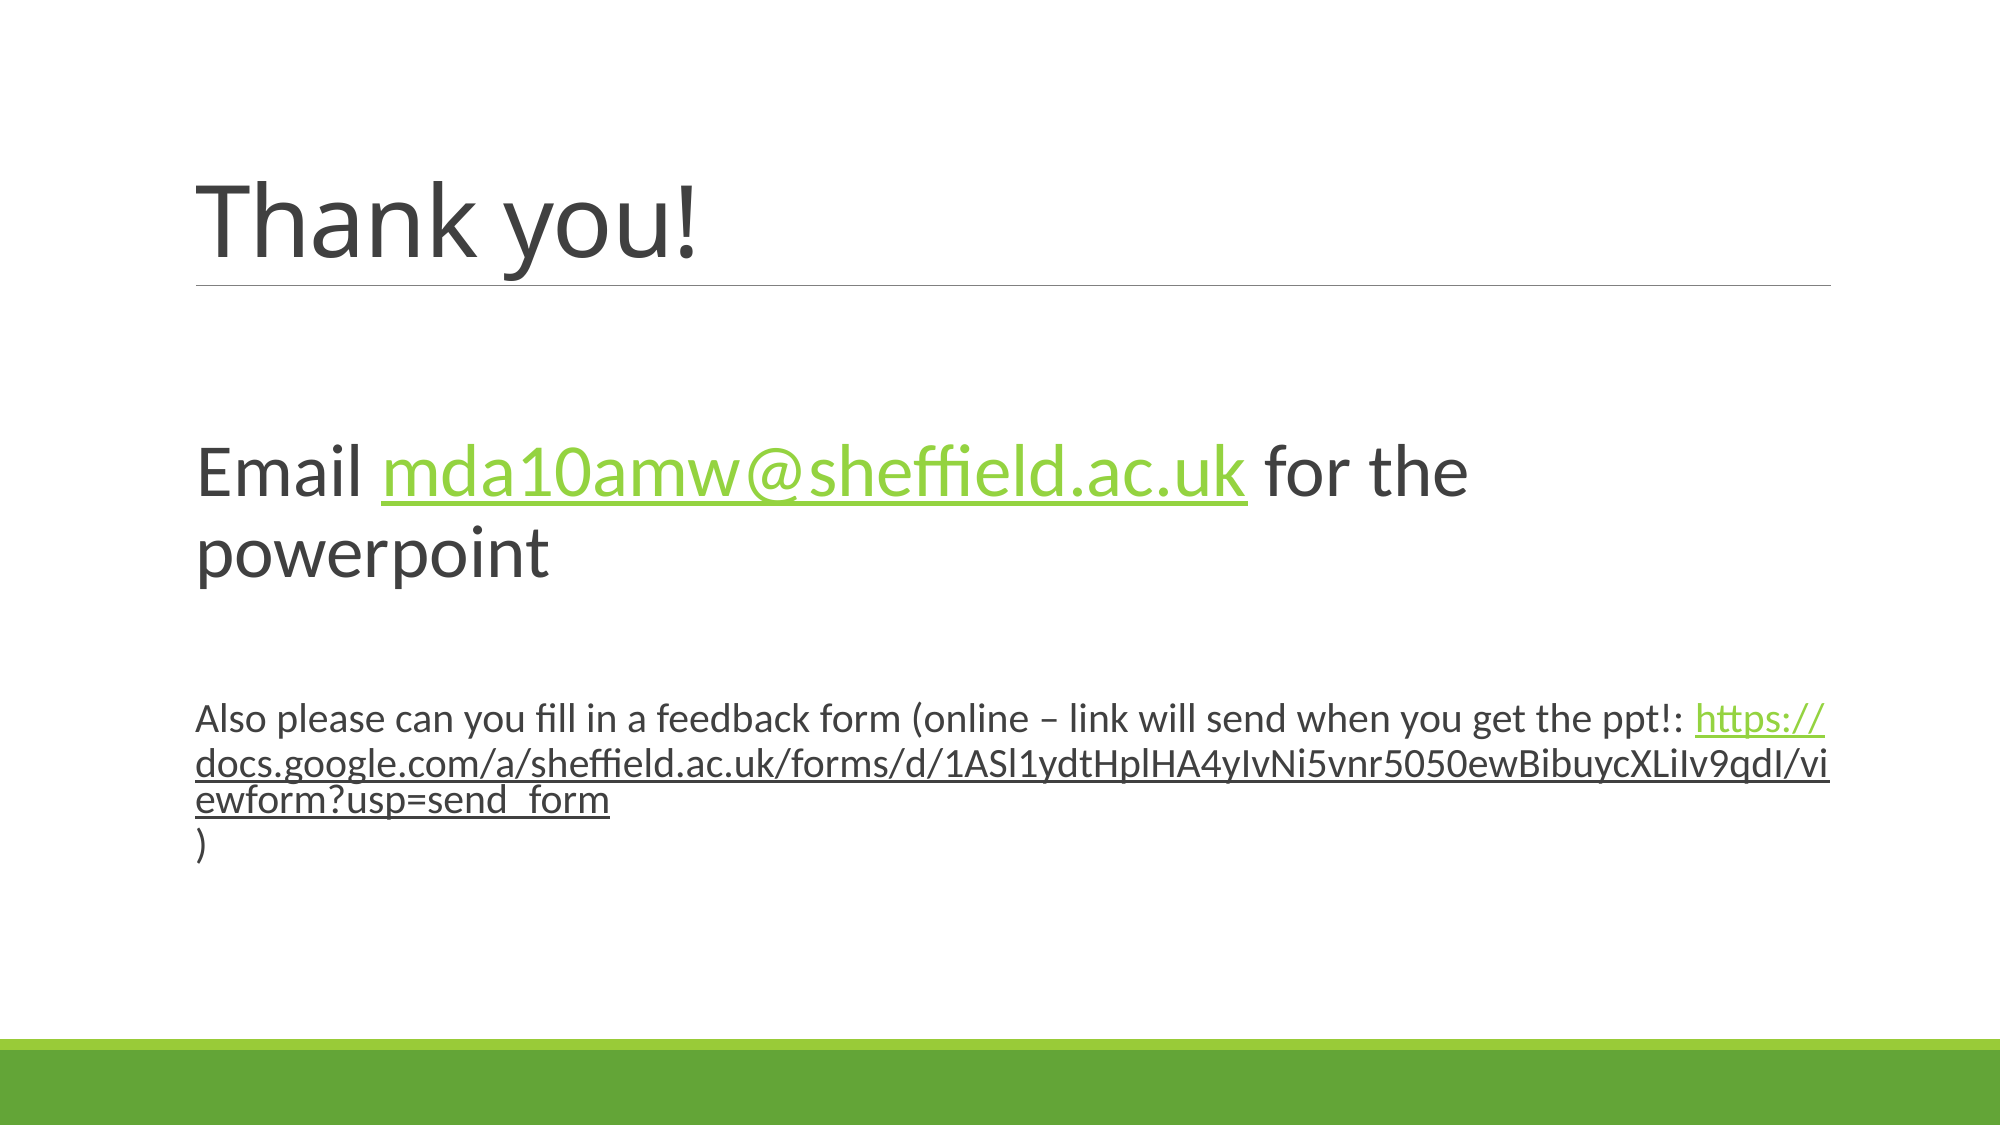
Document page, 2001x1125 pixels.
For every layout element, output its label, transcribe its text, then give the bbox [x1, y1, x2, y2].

title Thank you! [180, 47, 1830, 285]
list Email mda10amw@sheffield.ac.uk for the powerpoint Also please can you fill in a feedback form (online – link will send when you get the ppt!: https://docs.google.com/a/sheffield.ac.uk/forms/d/1ASl1ydtHplHA4yIvNi5vnr5050ewBibuycXLiIv9qdI/viewform?usp=send_form) [180, 423, 1830, 1084]
